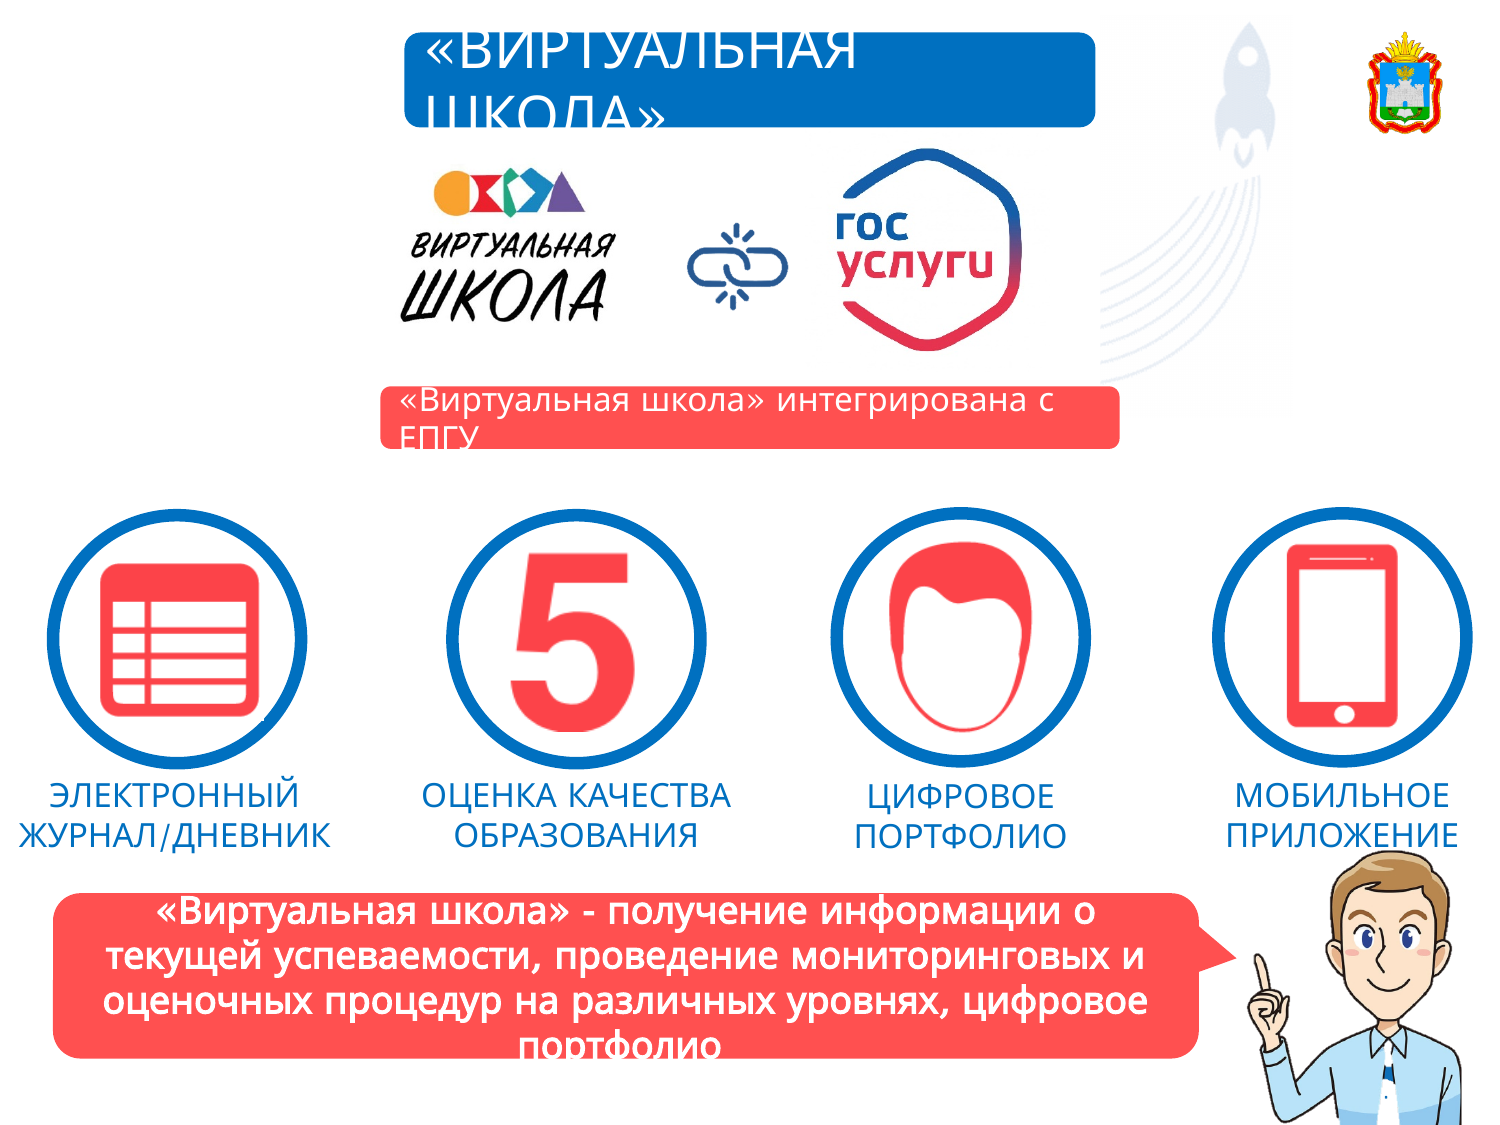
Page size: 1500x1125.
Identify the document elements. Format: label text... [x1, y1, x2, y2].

text_box ЦИФРОВОЕ ПОРТФОЛИО [829, 767, 1093, 863]
picture [1281, 538, 1404, 731]
text_box МОБИЛЬНОЕ ПРИЛОЖЕНИЕ [1202, 767, 1483, 862]
picture [508, 550, 644, 732]
picture [95, 561, 265, 721]
text_box [1179, 918, 1237, 981]
picture [340, 147, 681, 352]
text_box ОЦЕНКА КАЧЕСТВА ОБРАЗОВАНИЯ [391, 767, 762, 862]
picture [695, 225, 779, 309]
picture [1242, 846, 1470, 1125]
text_box [896, 746, 1025, 764]
text_box «Виртуальная школа» интегрирована с ЕПГУ [378, 384, 1122, 451]
picture [886, 538, 1035, 737]
text_box «Виртуальная школа» - получение информации о текущей успеваемости, проведение мониторинговых и оценочных процедур на различных уровнях, цифровое портфолио [50, 891, 1201, 1061]
text_box [50, 513, 304, 766]
text_box [1216, 511, 1469, 764]
text_box [450, 513, 703, 766]
text_box [834, 511, 1087, 737]
picture [805, 16, 1468, 417]
text_box ЭЛЕКТРОННЫЙ ЖУРНАЛ/ДНЕВНИК [0, 767, 361, 862]
text_box «ВИРТУАЛЬНАЯ ШКОЛА» [402, 30, 1098, 130]
